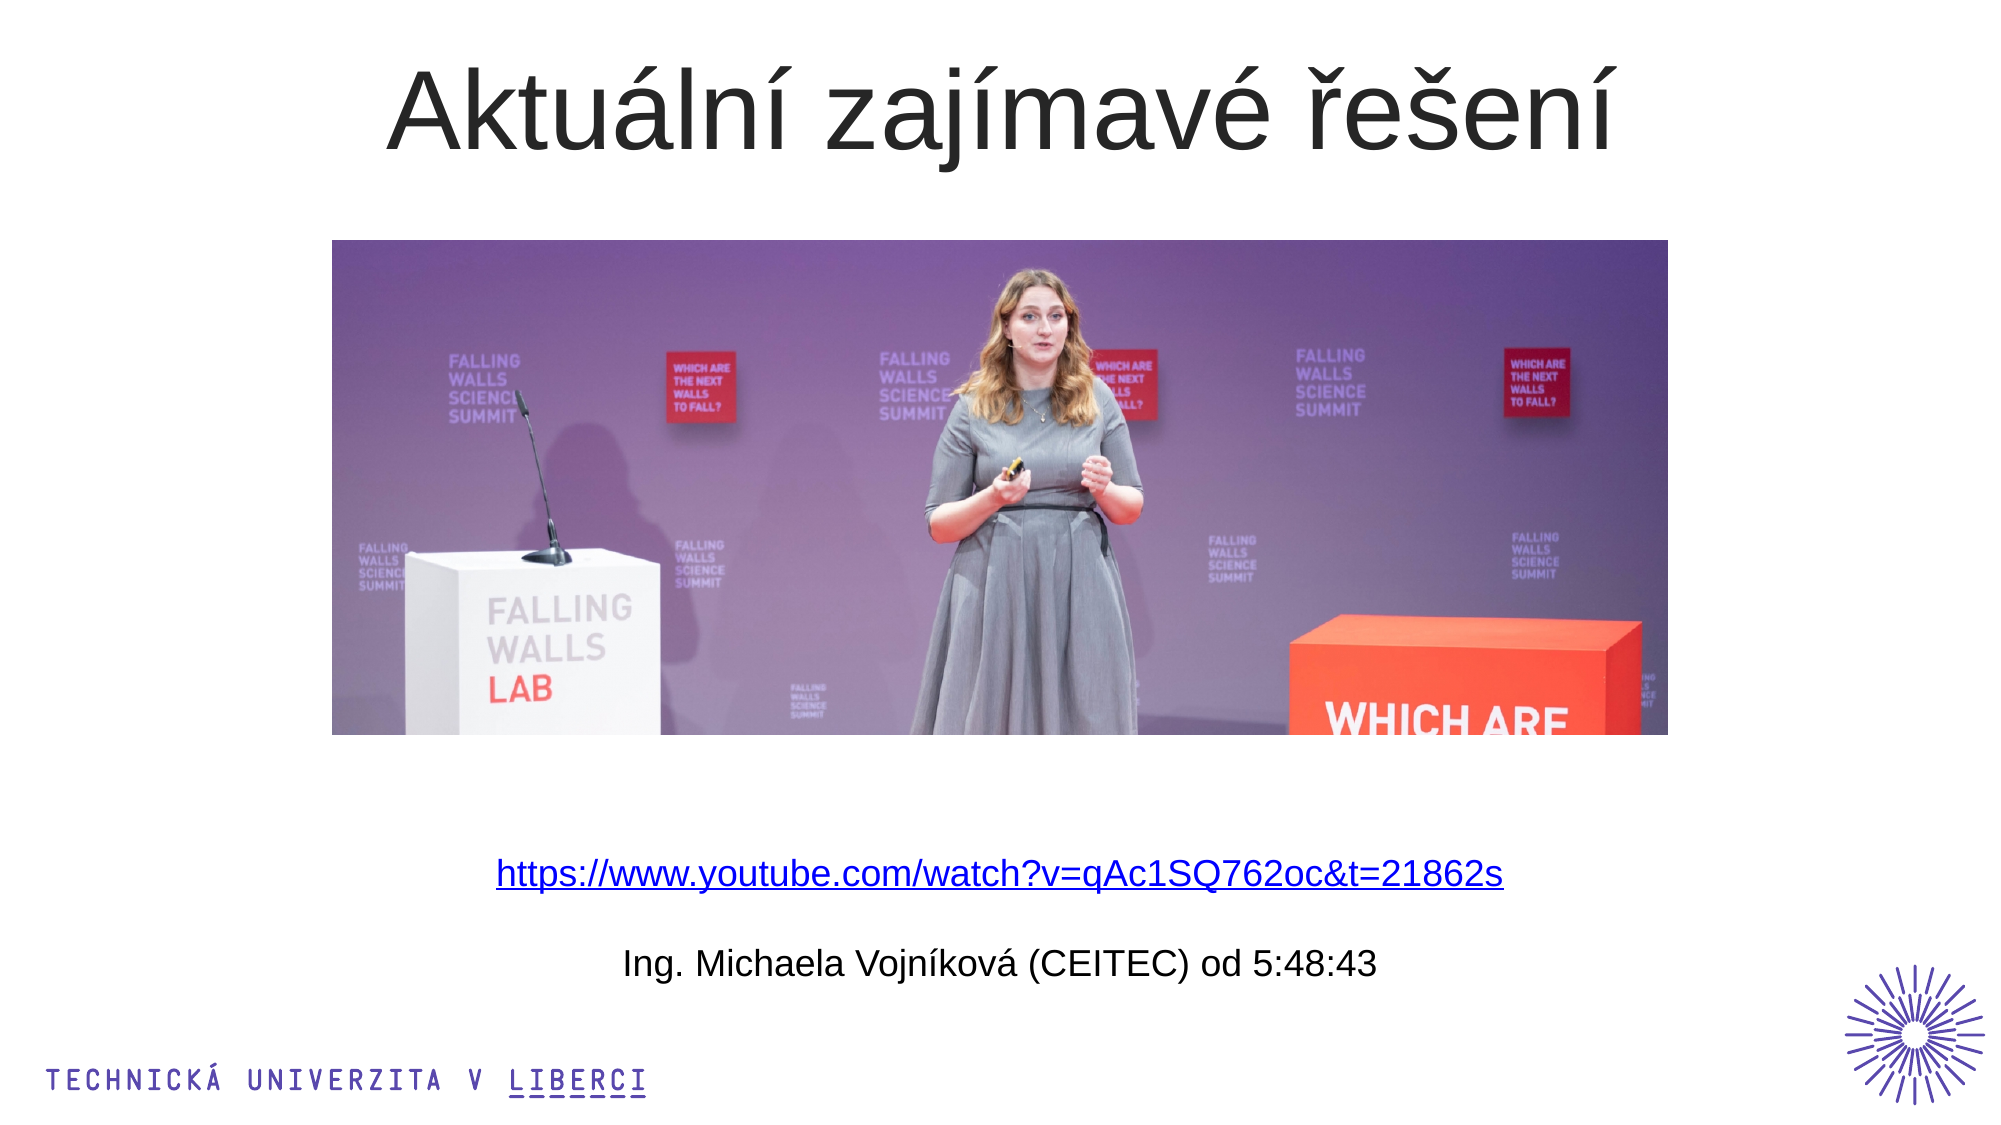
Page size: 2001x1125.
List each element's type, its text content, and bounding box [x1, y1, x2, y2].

text_box https://www.youtube.com/watch?v=qAc1SQ762oc&t=21862s Ing. Michaela Vojníková (CEITEC) od 5:48:43 [453, 841, 1547, 964]
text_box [45, 964, 1986, 1106]
picture [331, 240, 1668, 735]
list Aktuální zajímavé řešení [53, 54, 1952, 173]
